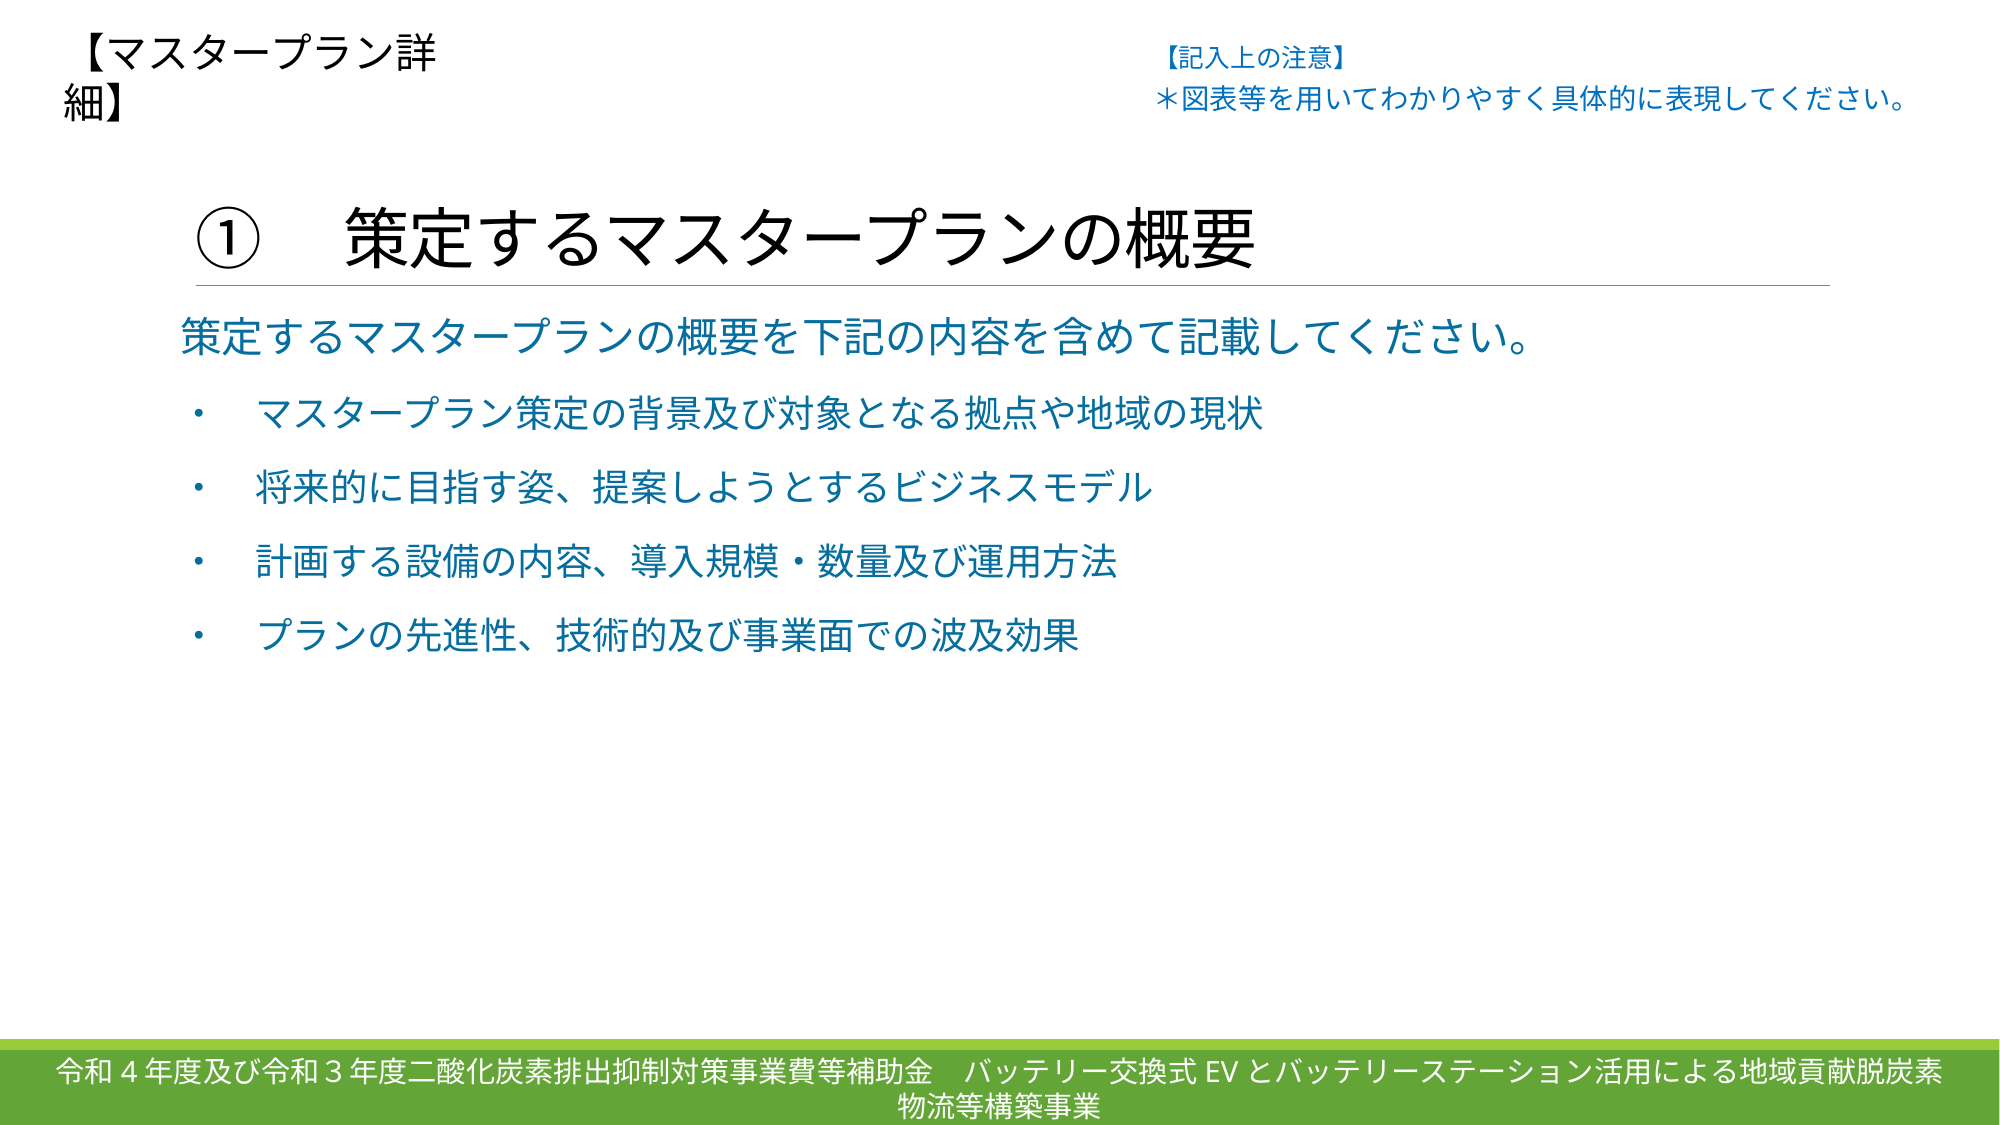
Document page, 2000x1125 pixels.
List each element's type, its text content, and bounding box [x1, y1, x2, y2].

list 策定するマスタープランの概要を下記の内容を含めて記載してください。 ・ マスタープラン策定の背景及び対象となる拠点や地域の現状 ・ 将来的に目指す姿、提案しようとするビジネスモデル ・ 計画する設備の内容、導入規模・数量及び運用方法 ・ プランの先進性、技術的及び事業面での波及効果 [179, 302, 1830, 963]
title ① 策定するマスタープランの概要 [179, 182, 1830, 285]
footer 令和4年度及び令和３年度二酸化炭素排出抑制対策事業費等補助金 バッテリー交換式EVとバッテリーステーション活用による地域貢献脱炭素物流等構築事業 [31, 1060, 1969, 1117]
text_box 【記入上の注意】 ＊図表等を用いてわかりやすく具体的に表現してください。 [1153, 42, 1901, 143]
text_box 【マスタープラン詳細】 [49, 19, 516, 134]
